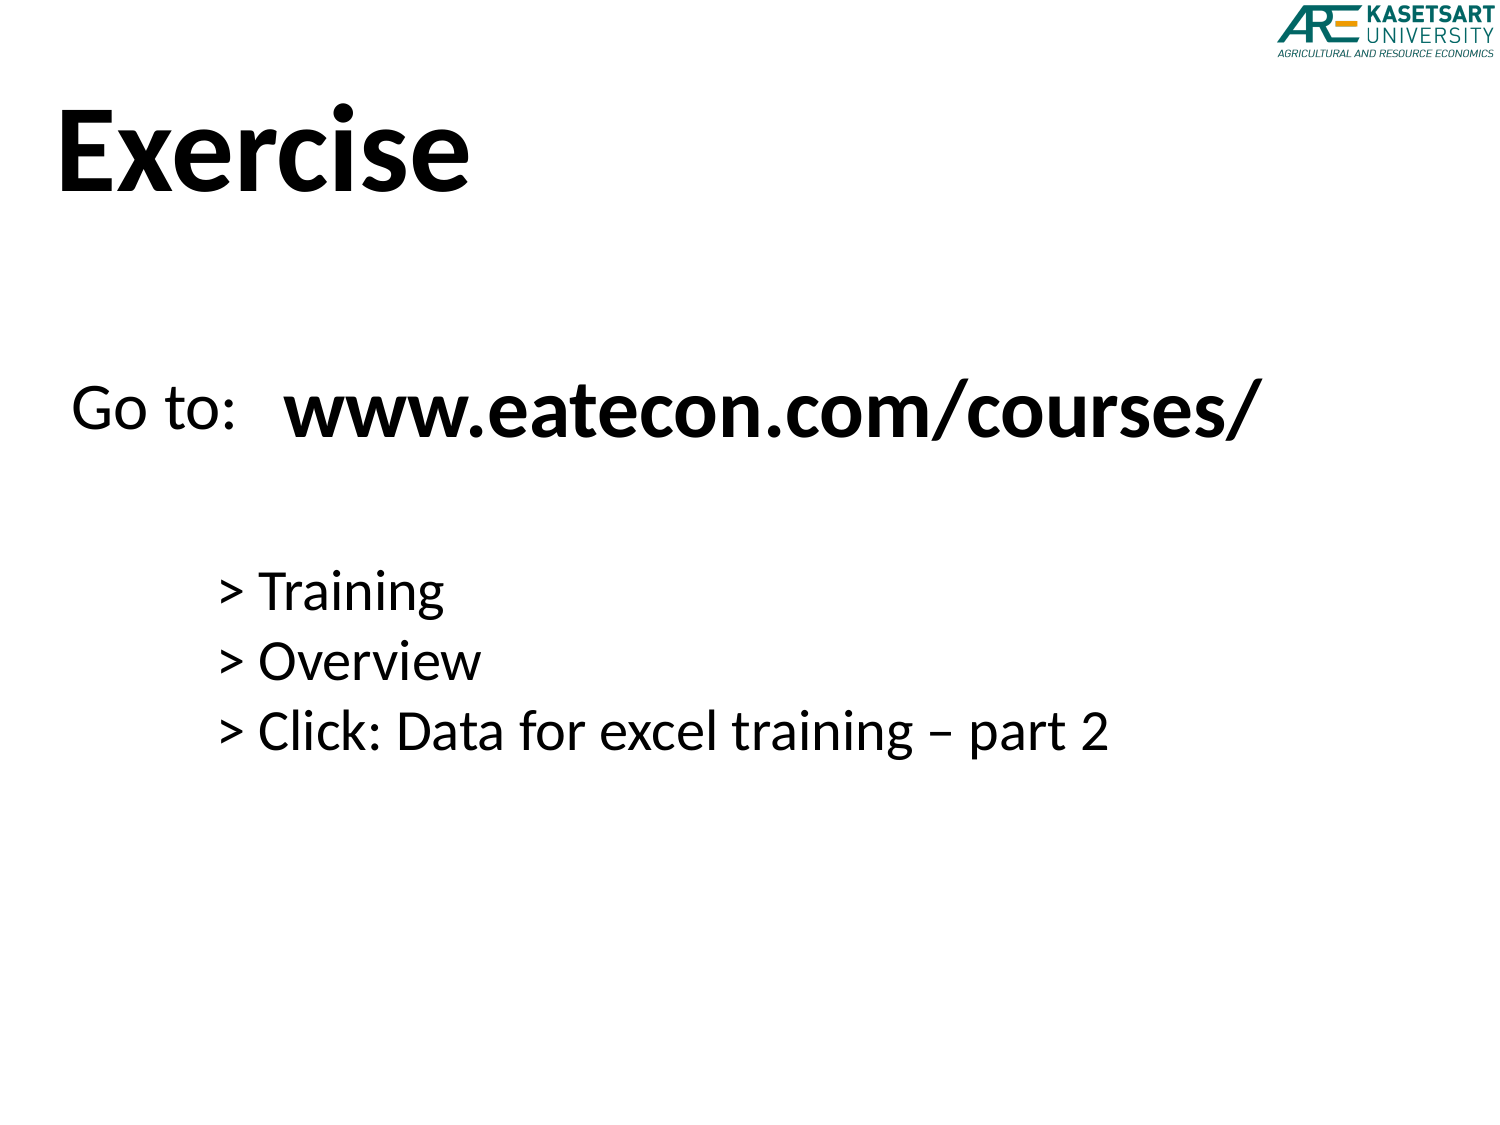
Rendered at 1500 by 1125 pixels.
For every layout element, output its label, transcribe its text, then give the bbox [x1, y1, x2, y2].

picture [1273, 1, 1500, 62]
text_box Go to: [57, 355, 575, 451]
text_box www.eatecon.com/courses/ [268, 346, 1344, 462]
text_box > Training > Overview > Click: Data for excel training – part 2 [201, 544, 1411, 770]
text_box Exercise [41, 59, 1108, 224]
